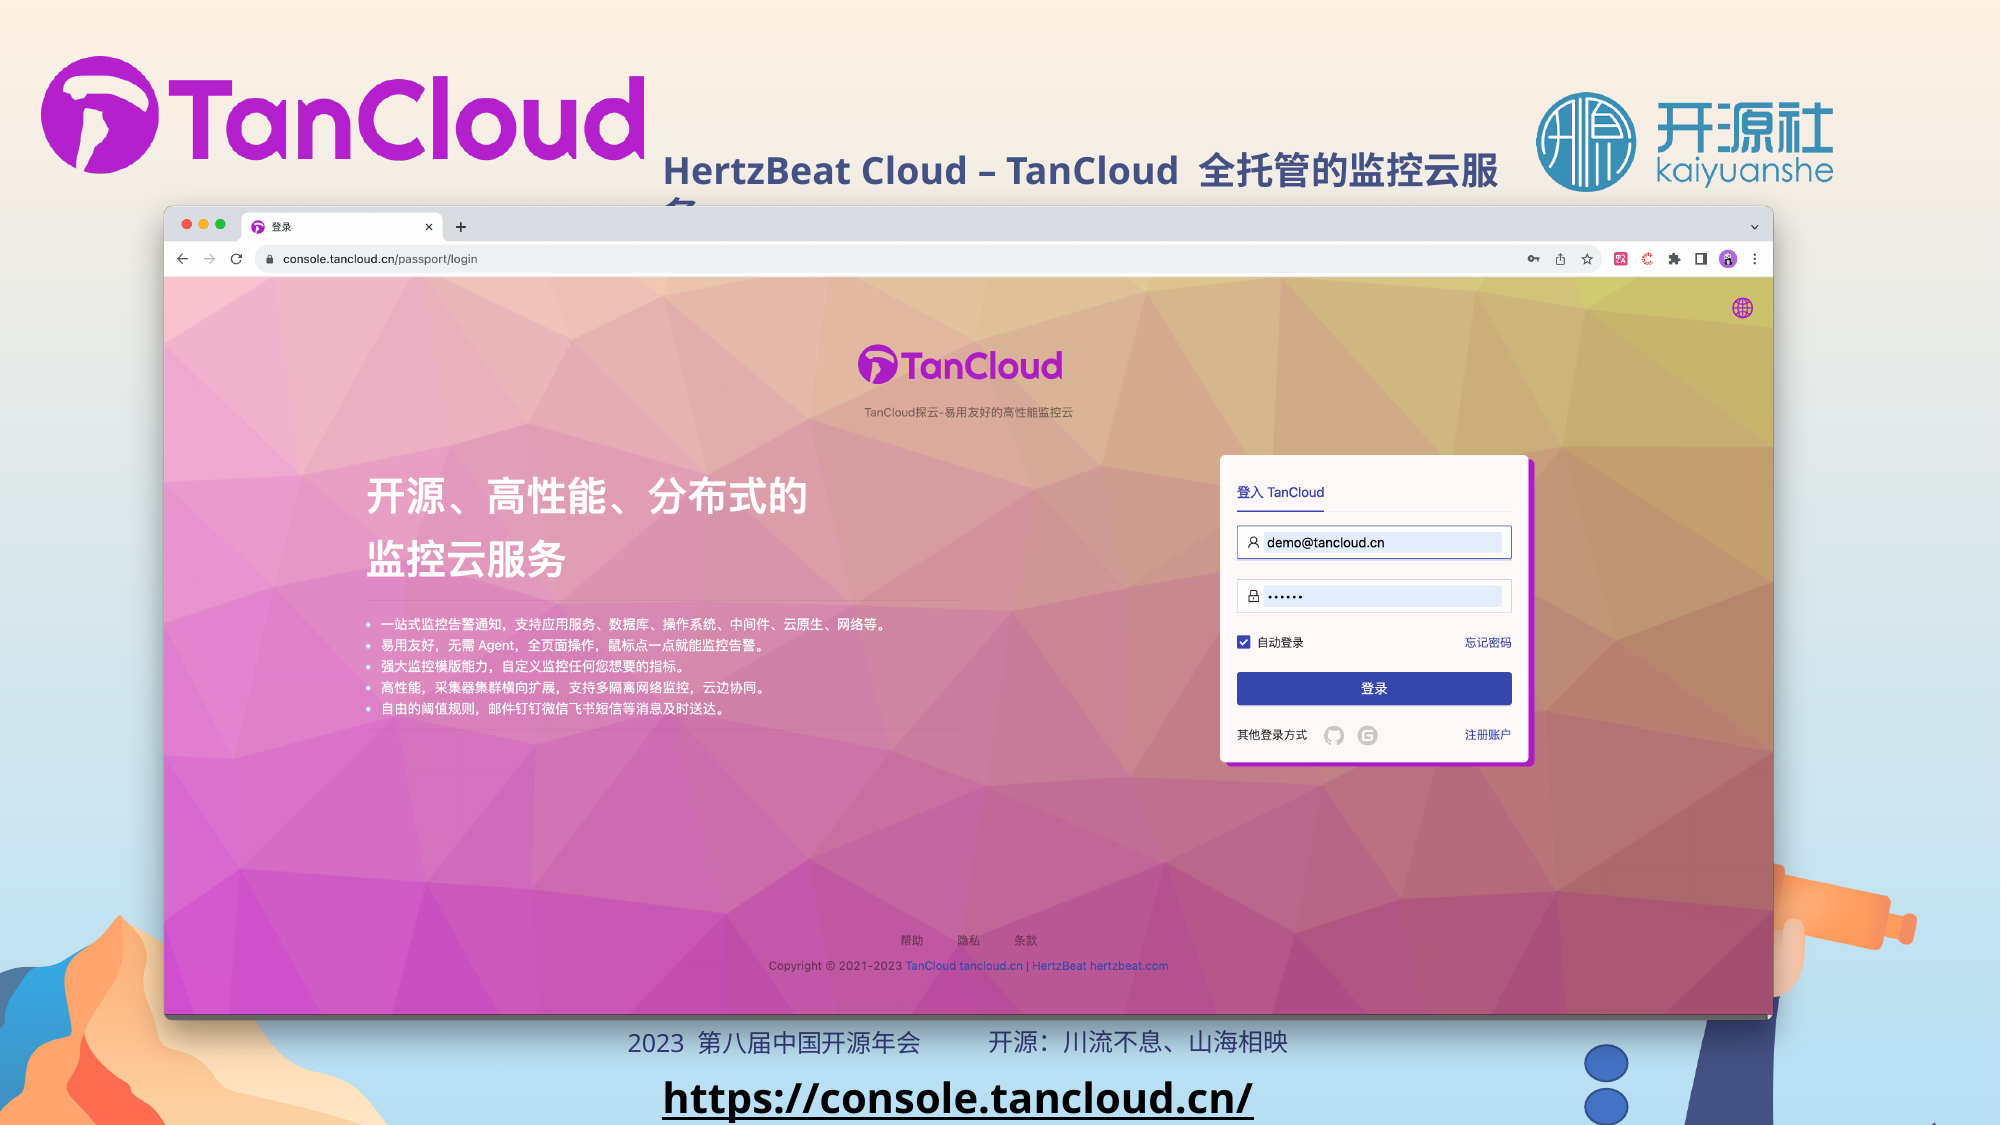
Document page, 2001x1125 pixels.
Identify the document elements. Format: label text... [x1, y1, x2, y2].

picture [0, 36, 1936, 1125]
text_box HertzBeat Cloud – TanCloud 全托管的监控云服务 [656, 139, 1548, 174]
text_box [1584, 1087, 1629, 1125]
text_box https://console.tancloud.cn/ [464, 1082, 1474, 1125]
